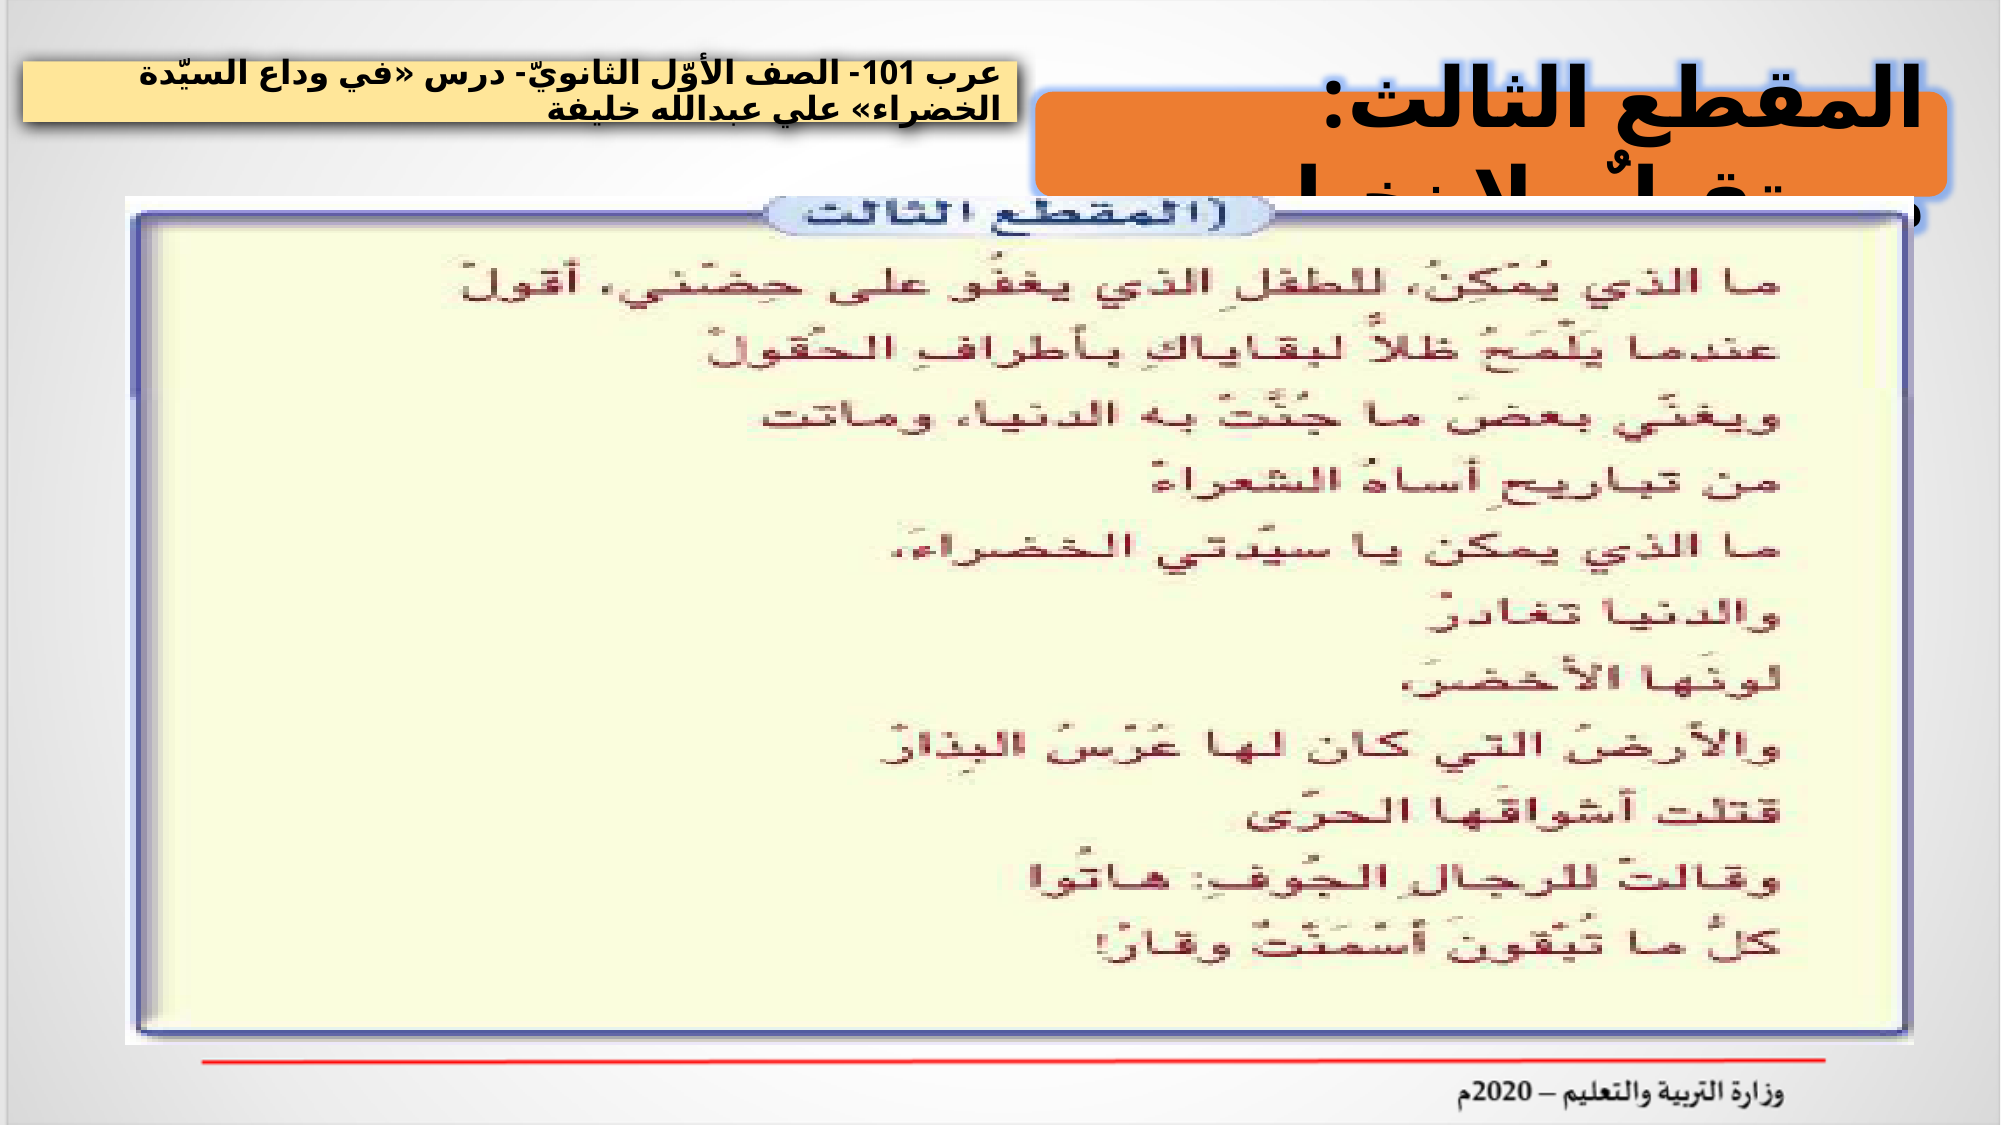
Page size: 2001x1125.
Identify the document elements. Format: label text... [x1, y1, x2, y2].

text_box المقطع الثالث: مستقبلٌ بلا نخيل [1034, 91, 1948, 198]
picture [0, 0, 2001, 1125]
text_box عرب 101- الصف الأوّل الثانويّ- درس «في وداع السيّدة الخضراء» علي عبدالله خليفة [22, 60, 1018, 123]
